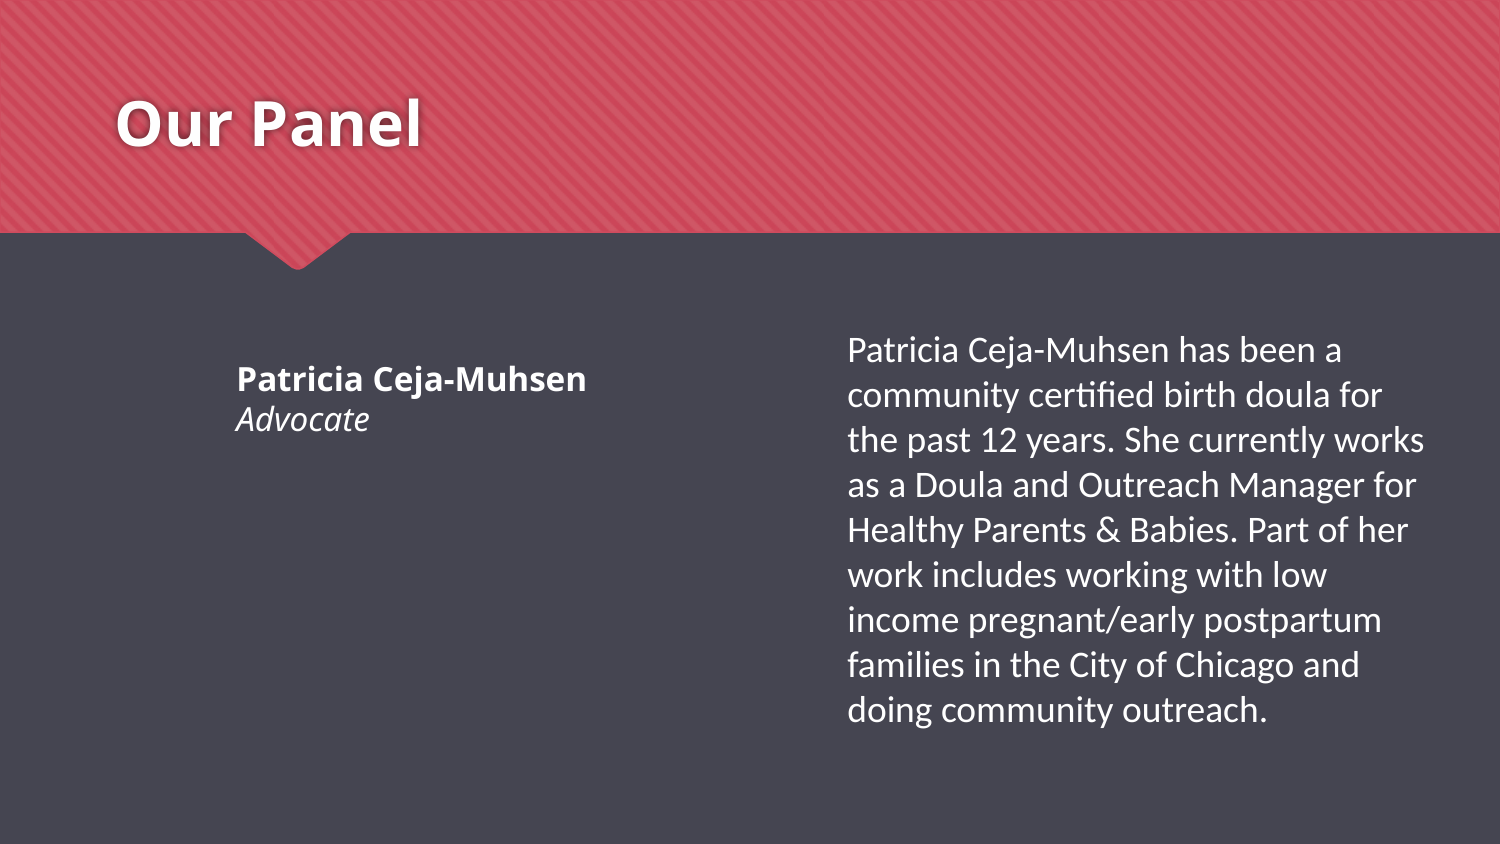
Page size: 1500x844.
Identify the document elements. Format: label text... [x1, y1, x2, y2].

title Our Panel [99, 55, 1401, 175]
text_box Patricia Ceja-Muhsen Advocate [221, 343, 721, 453]
text_box Patricia Ceja-Muhsen has been a community certified birth doula for the past 12 years. She currently works as a Doula and Outreach Manager for Healthy Parents & Babies. Part of her work includes working with low income pregnant/early postpartum families in the City of Chicago and doing community outreach. [832, 310, 1456, 781]
